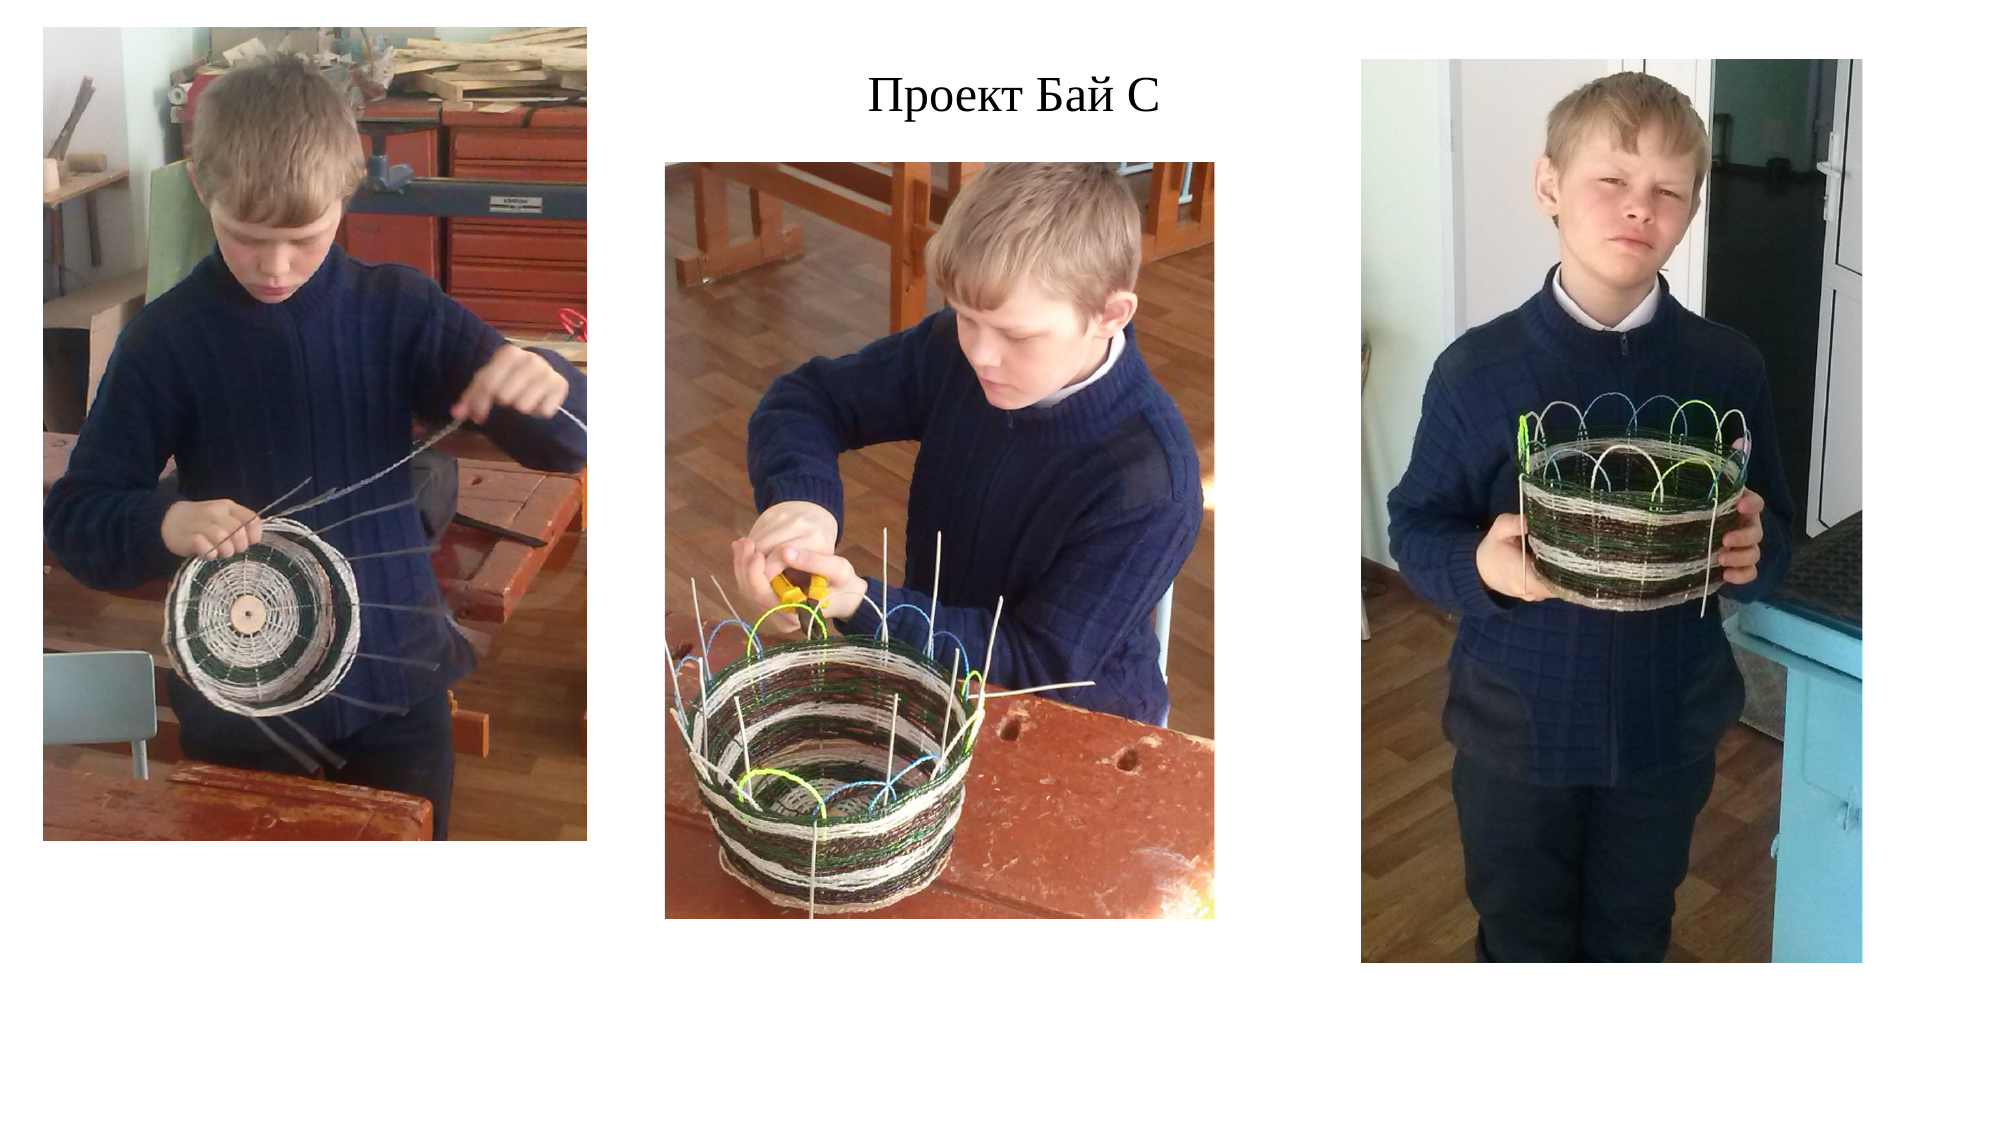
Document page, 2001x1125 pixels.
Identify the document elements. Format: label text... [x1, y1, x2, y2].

title Проект Бай С [587, 59, 1361, 131]
picture [664, 162, 1215, 919]
picture [1361, 59, 1863, 963]
picture [43, 27, 587, 841]
